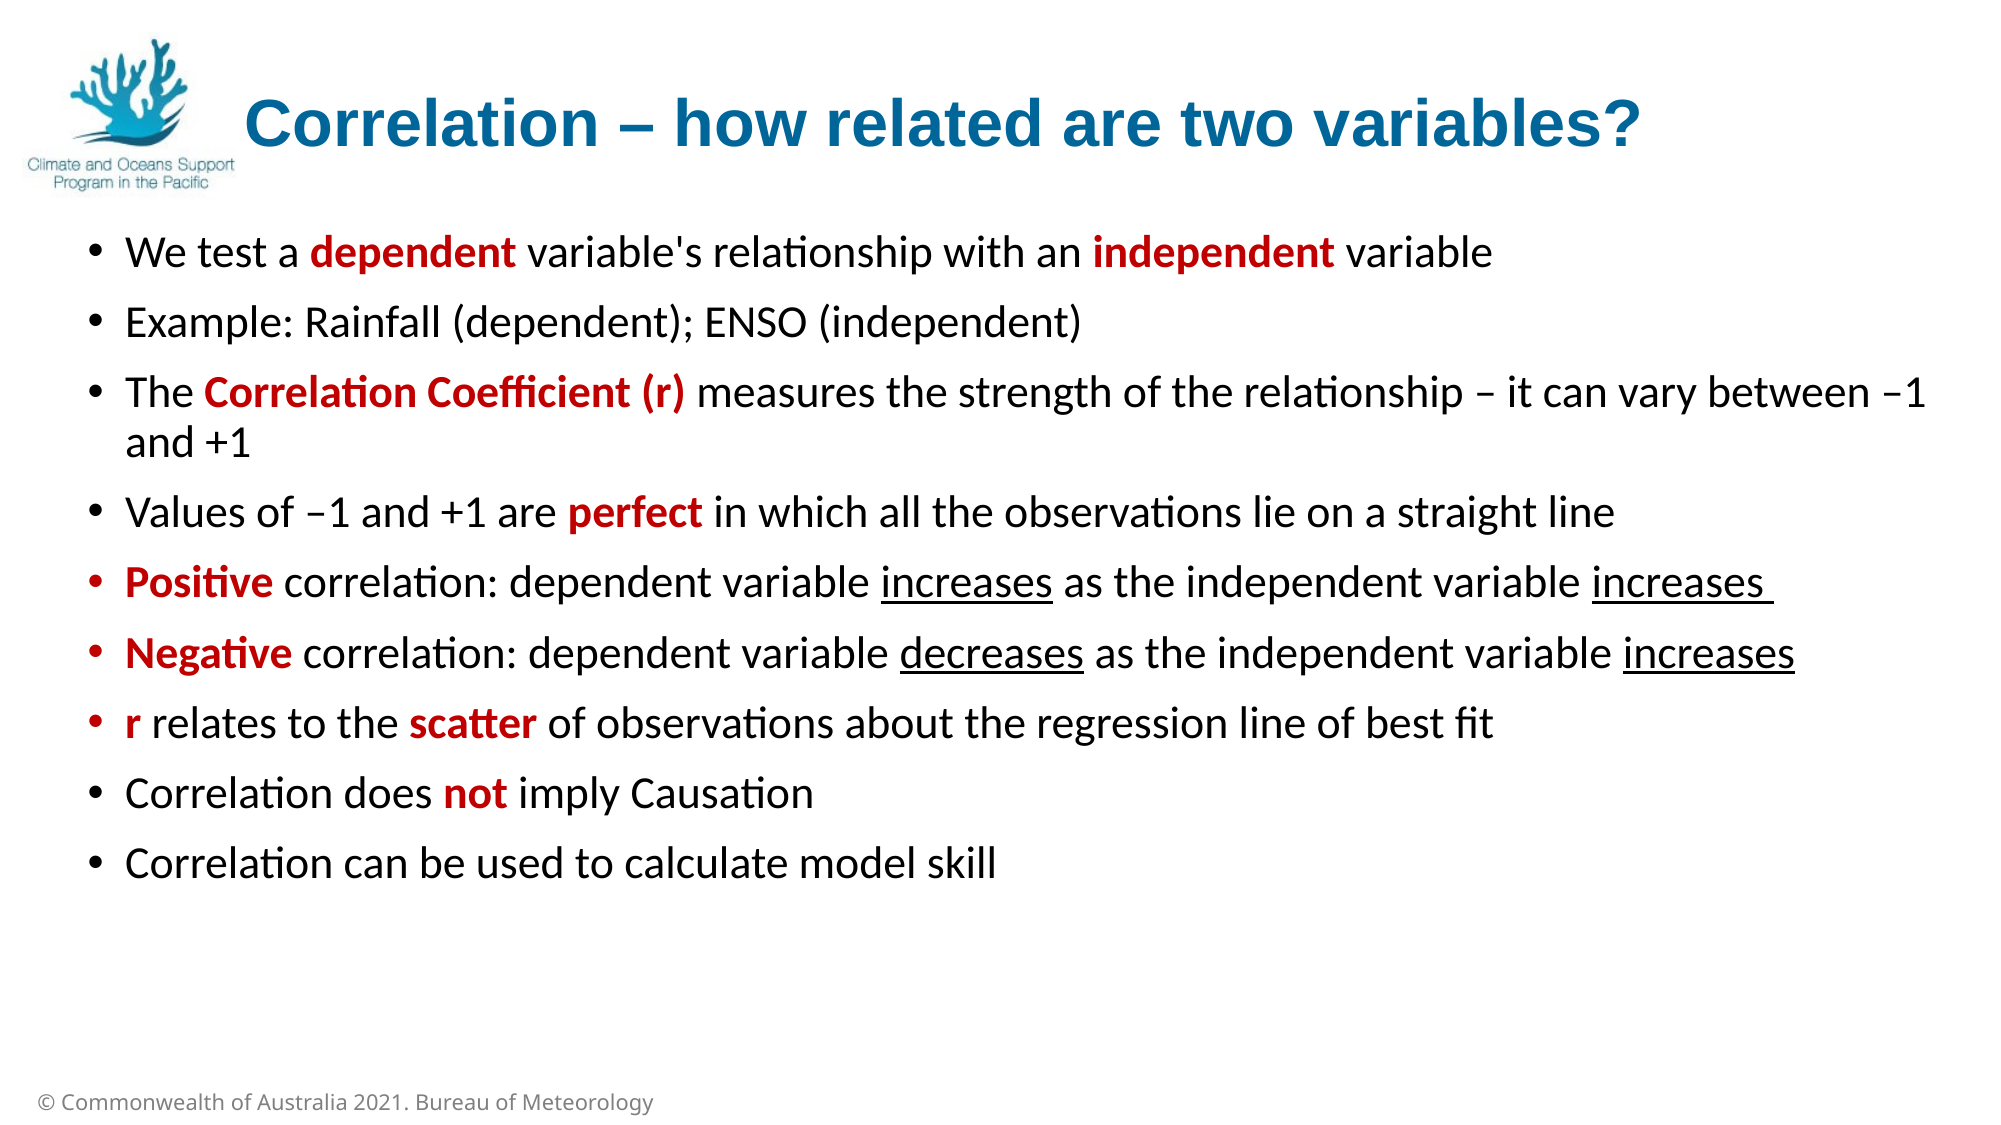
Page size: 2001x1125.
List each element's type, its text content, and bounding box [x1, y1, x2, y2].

list We test a dependent variable's relationship with an independent variable Example: Rainfall (dependent); ENSO (independent) The Correlation Coefficient (r) measures the strength of the relationship – it can vary between –1 and +1 Values of –1 and +1 are perfect in which all the observations lie on a straight line Positive correlation: dependent variable increases as the independent variable increases Negative correlation: dependent variable decreases as the independent variable increases r relates to the scatter of observations about the regression line of best fit Correlation does not imply Causation Correlation can be used to calculate model skill [72, 220, 1950, 1029]
text_box Correlation – how related are two variables? [229, 38, 1941, 211]
picture [22, 32, 241, 200]
